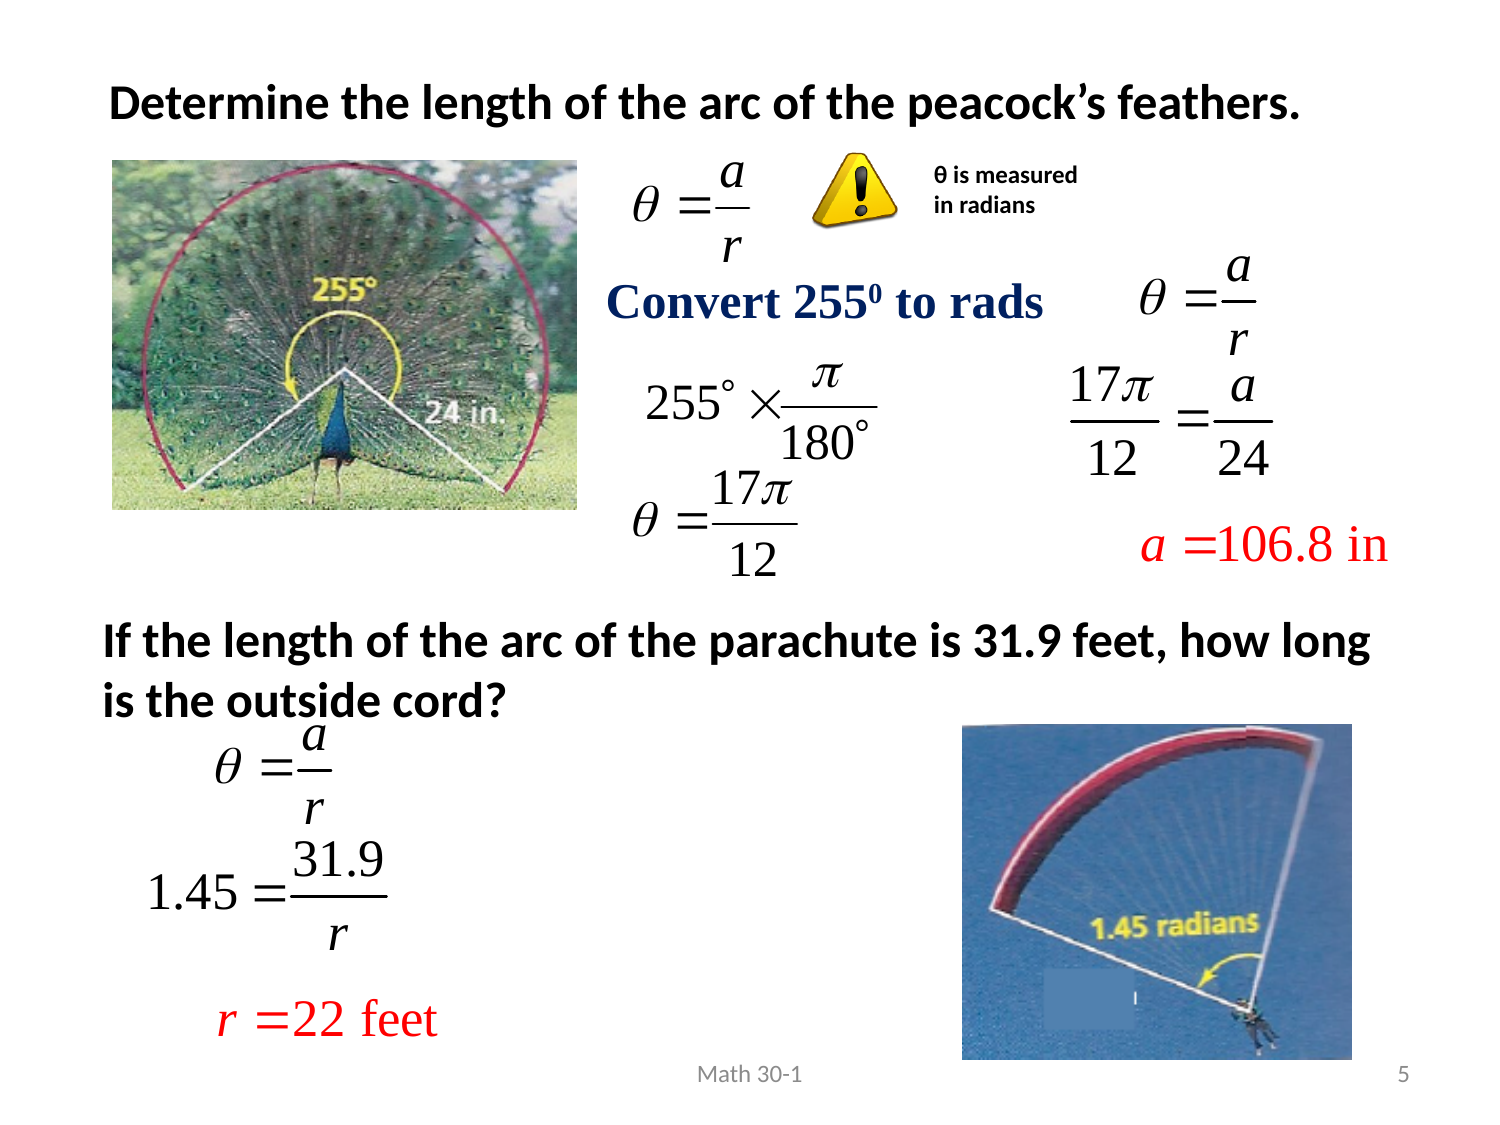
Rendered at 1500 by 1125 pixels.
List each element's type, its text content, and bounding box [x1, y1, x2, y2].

slide_number 5 [1074, 1042, 1425, 1103]
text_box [805, 149, 1101, 233]
text_box If the length of the arc of the parachute is 31.9 feet, how long is the outside cord? [87, 599, 1393, 735]
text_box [208, 988, 451, 1051]
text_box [1131, 230, 1268, 349]
footer Math 30-1 [512, 1042, 988, 1103]
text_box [1131, 513, 1401, 576]
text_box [624, 455, 808, 588]
text_box Determine the length of the arc of the peacock’s feathers. [93, 62, 1318, 138]
picture [962, 724, 1352, 1060]
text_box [143, 826, 399, 963]
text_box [206, 699, 344, 824]
picture [112, 160, 577, 510]
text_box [1062, 351, 1283, 488]
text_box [624, 137, 762, 275]
text_box Convert 2550 to rads [590, 261, 1059, 337]
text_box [637, 339, 888, 471]
